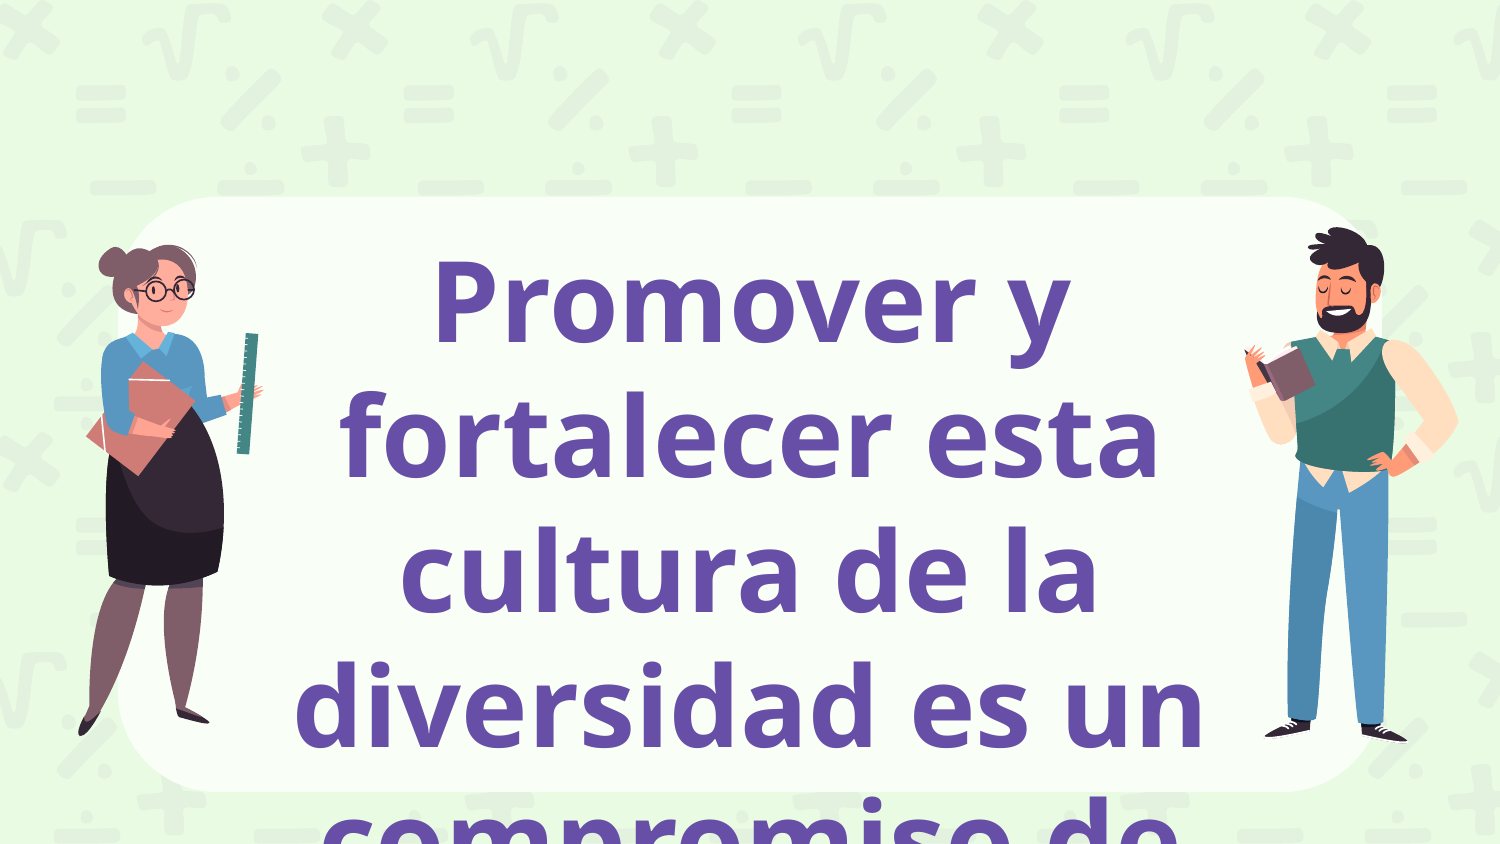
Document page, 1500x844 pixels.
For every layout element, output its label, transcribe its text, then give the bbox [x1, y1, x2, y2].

title Promover y fortalecer esta cultura de la diversidad es un compromiso de todos [240, 229, 1262, 770]
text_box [1243, 226, 1462, 744]
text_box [73, 244, 265, 737]
